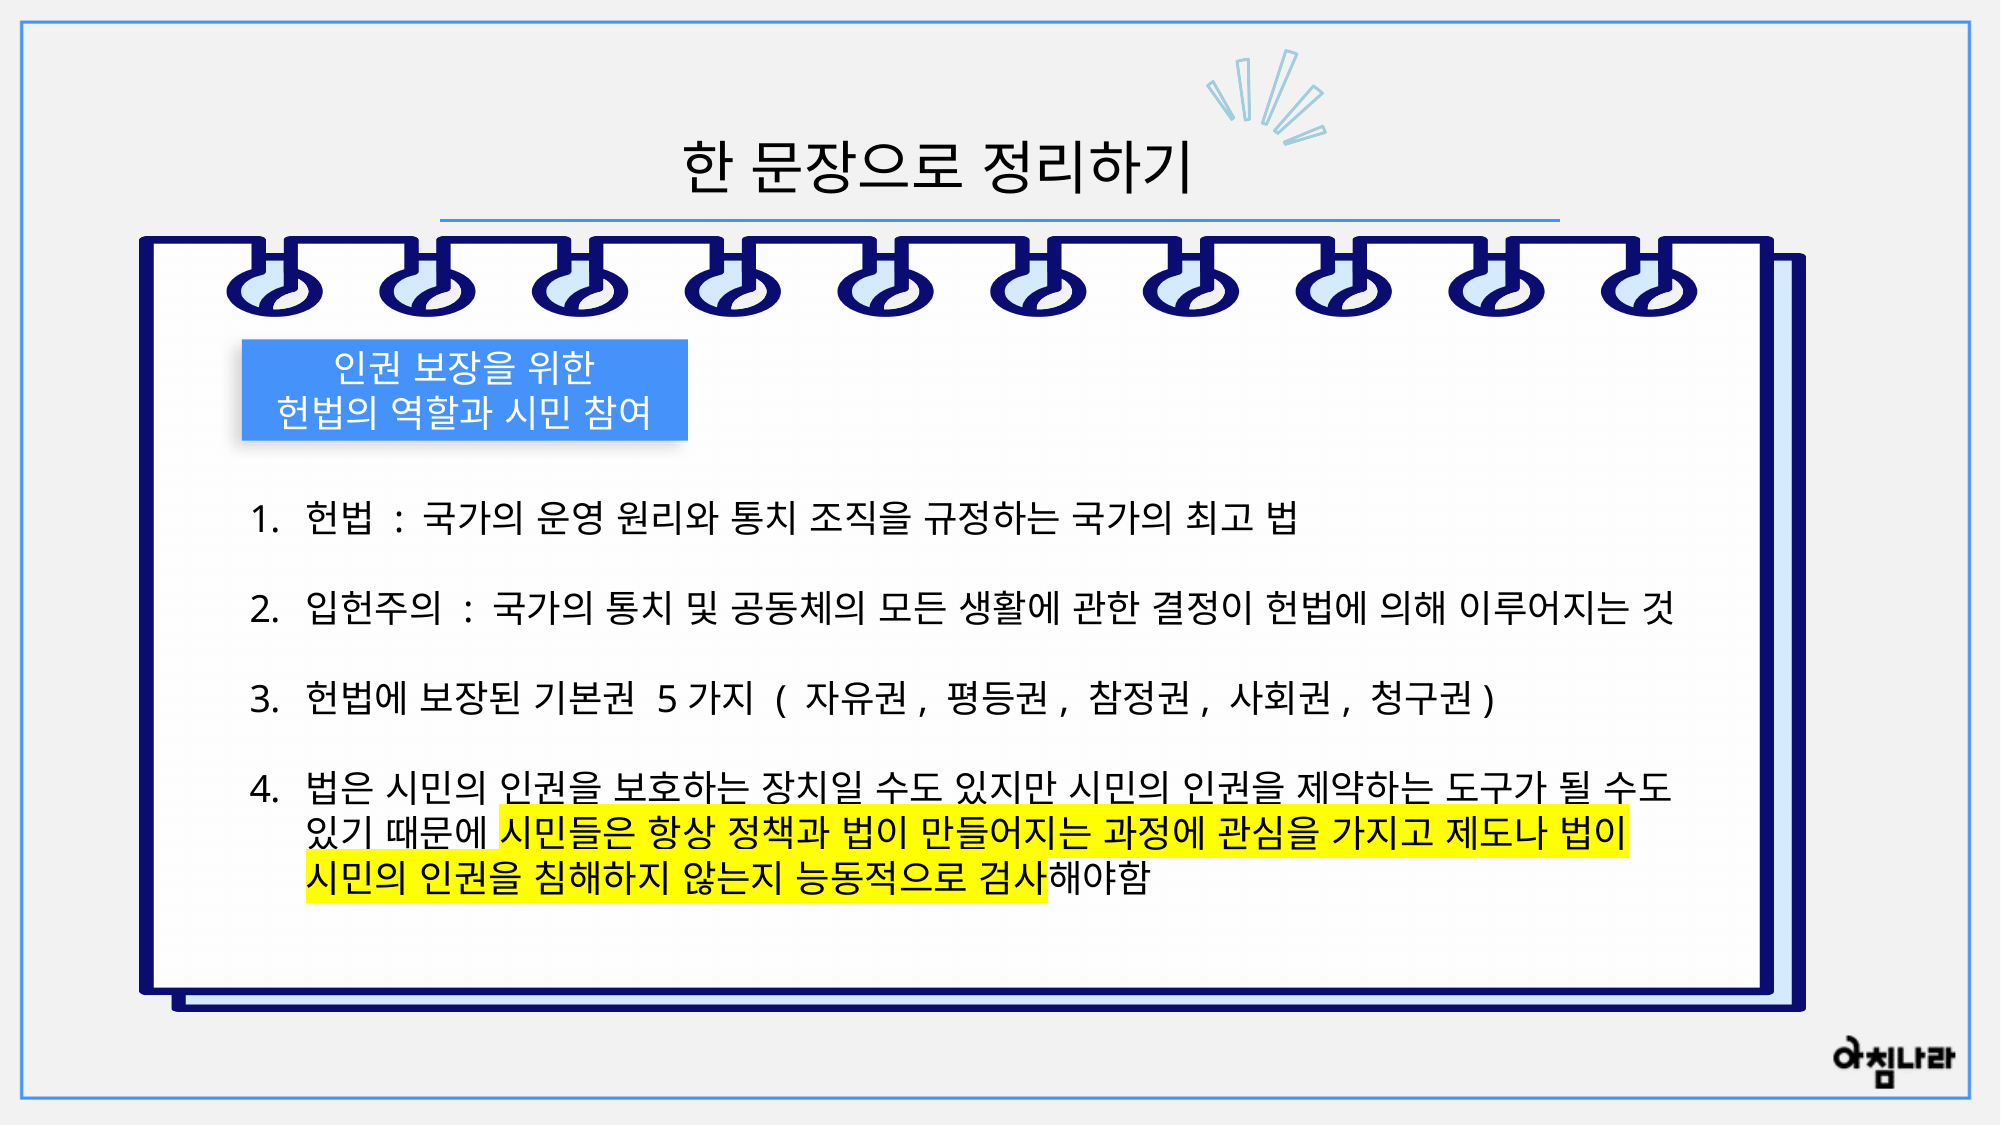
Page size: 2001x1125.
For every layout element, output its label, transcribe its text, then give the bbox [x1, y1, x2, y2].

picture [0, 0, 2001, 1125]
text_box 한 문장으로 정리하기 [514, 123, 1362, 209]
